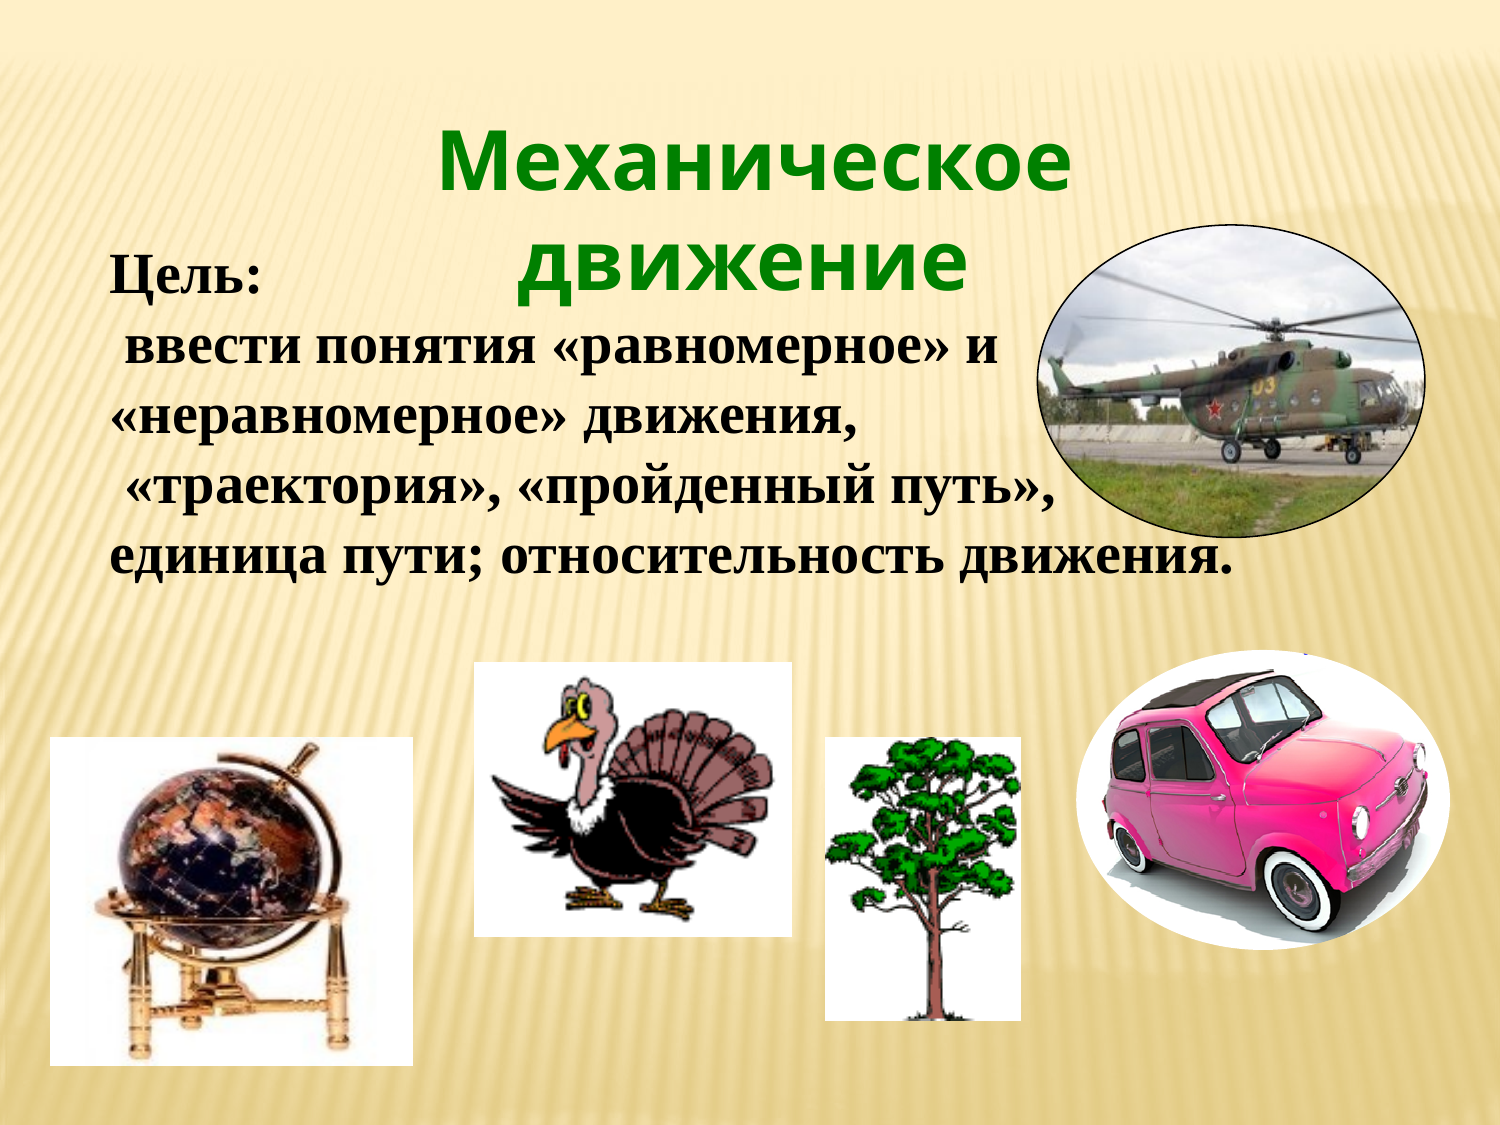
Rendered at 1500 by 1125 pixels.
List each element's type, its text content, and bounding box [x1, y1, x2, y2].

picture [474, 662, 792, 937]
text_box Цель: ввести понятия «равномерное» и «неравномерное» движения, «траектория», «пройденный путь», единица пути; относительность движения. [95, 227, 1263, 593]
picture [824, 737, 1021, 1021]
text_box Механическое движение [249, 99, 1238, 213]
picture [1037, 224, 1426, 538]
picture [1075, 649, 1451, 951]
picture [49, 737, 414, 1066]
